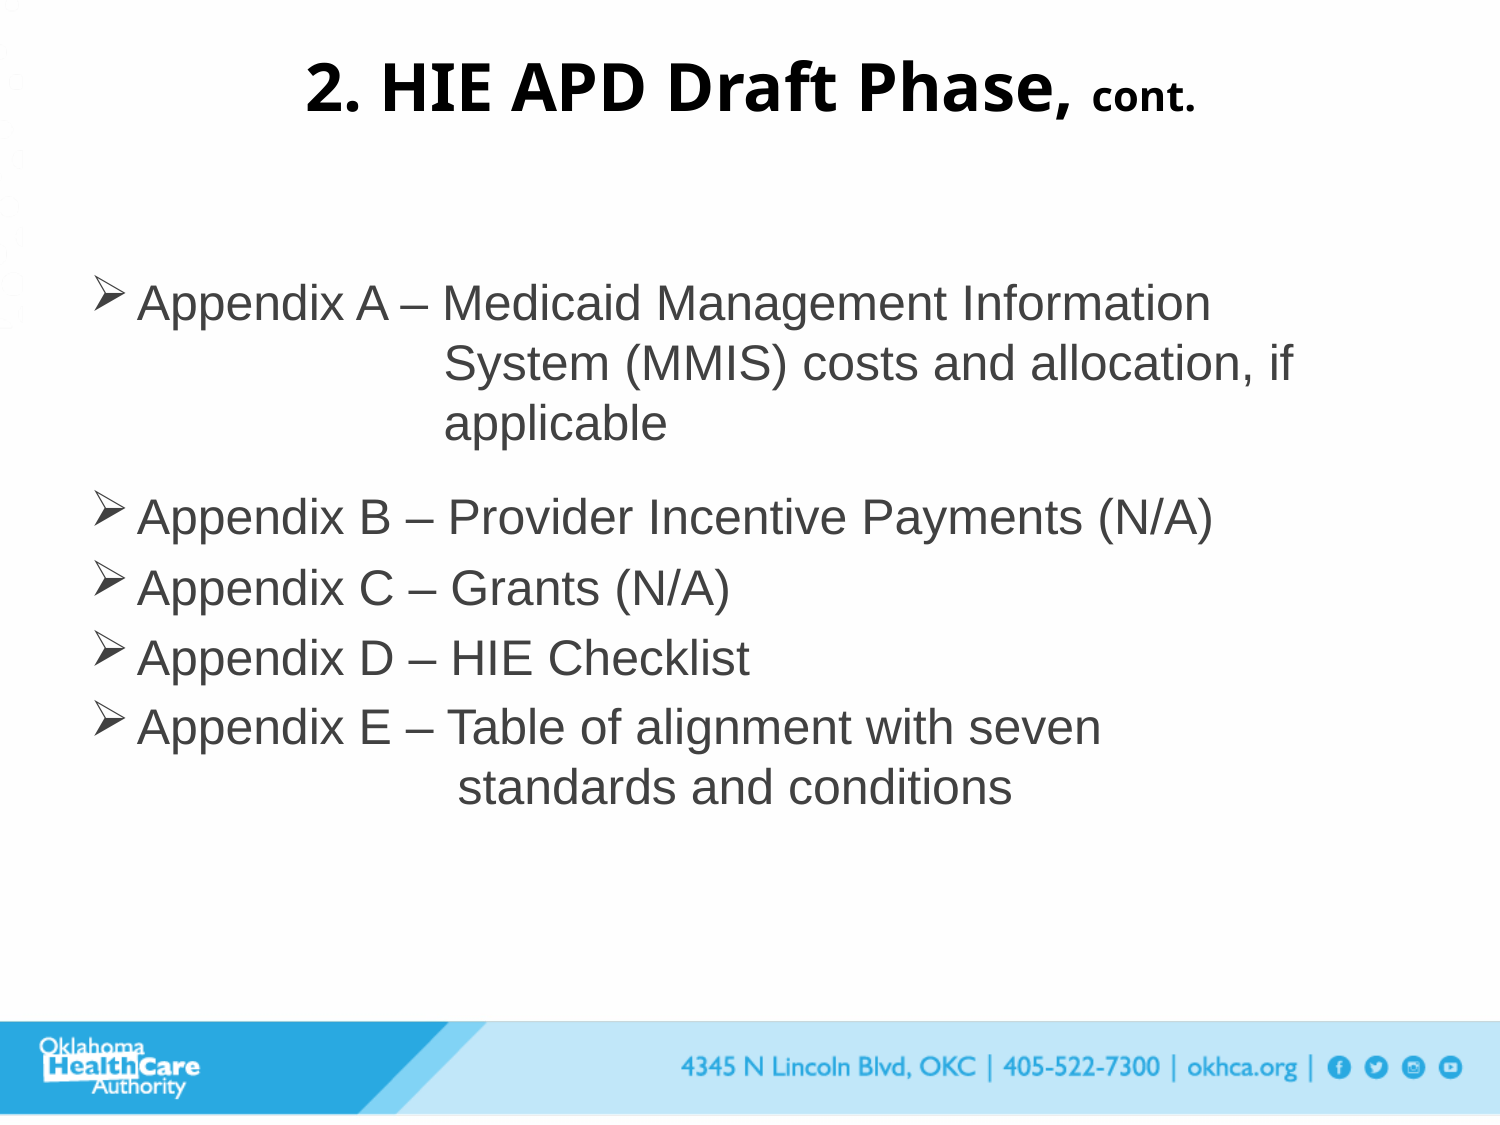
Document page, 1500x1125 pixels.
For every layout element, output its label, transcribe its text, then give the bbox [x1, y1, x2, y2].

picture [0, 0, 1500, 1125]
list Appendix A – Medicaid Management Information System (MMIS) costs and allocation, if applicable Appendix B – Provider Incentive Payments (N/A) Appendix C – Grants (N/A) Appendix D – HIE Checklist Appendix E – Table of alignment with seven standards and conditions [0, 262, 1350, 1005]
text_box 2. HIE APD Draft Phase, cont. [290, 37, 1212, 133]
